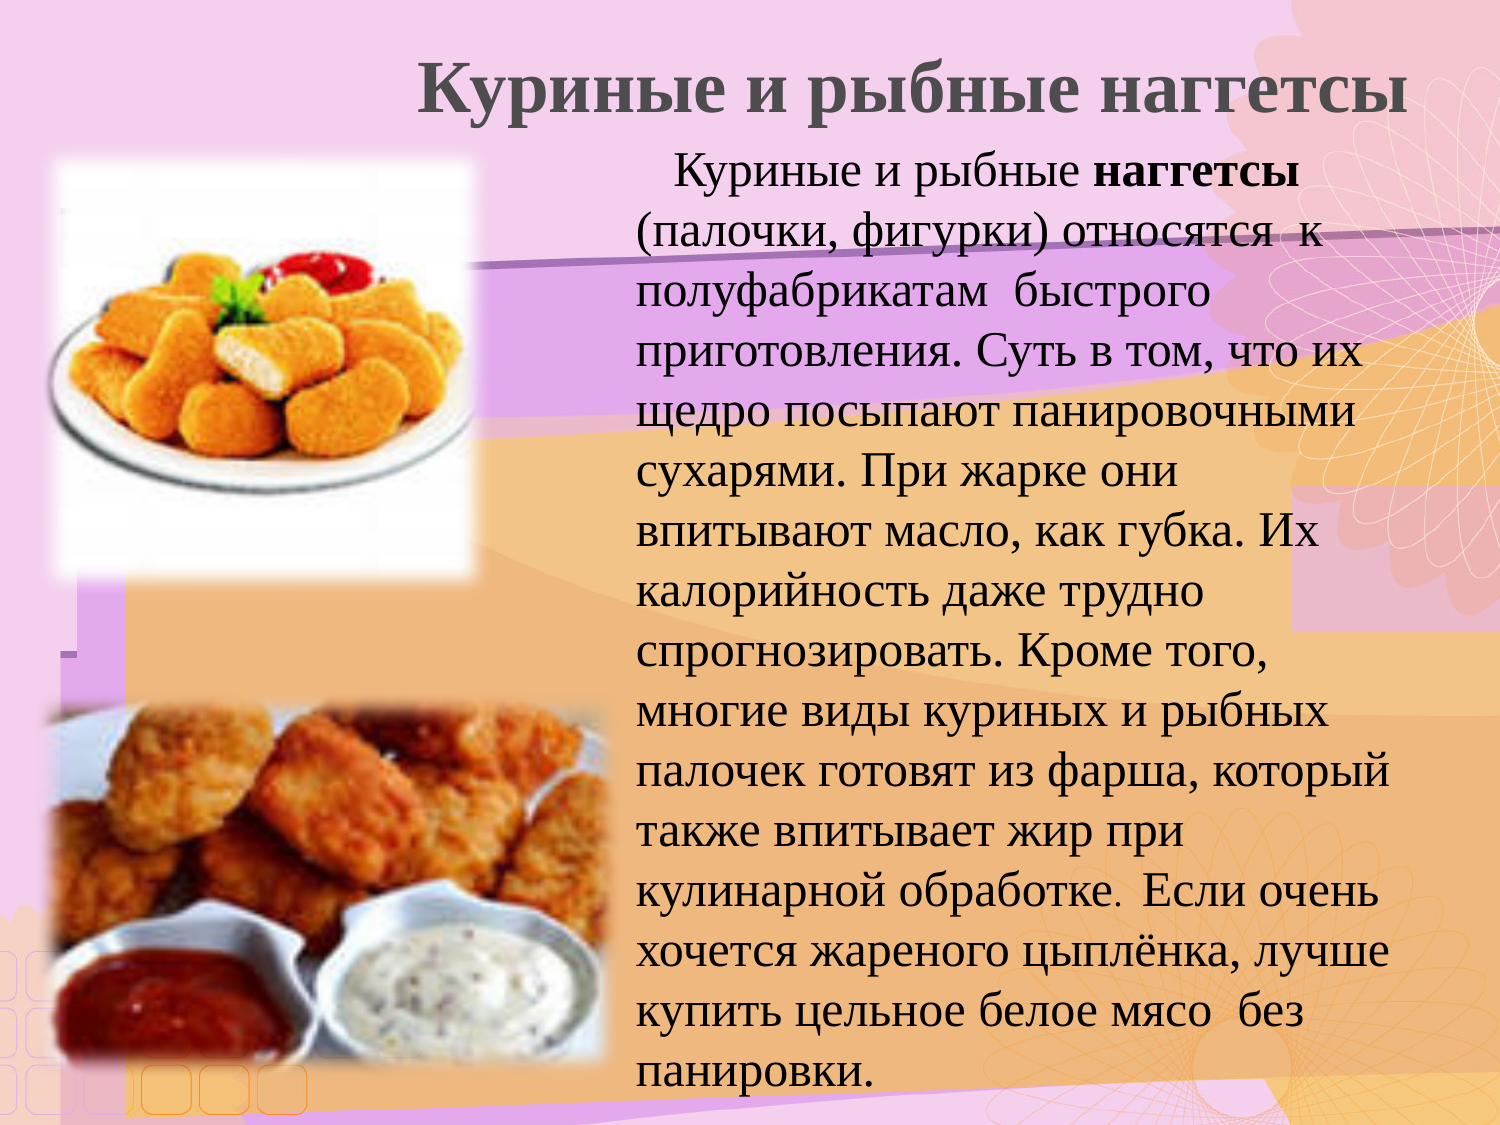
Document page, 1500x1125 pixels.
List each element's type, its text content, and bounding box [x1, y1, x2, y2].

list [34, 691, 622, 1079]
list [34, 140, 493, 598]
picture [0, 0, 1500, 1125]
title Куриные и рыбные наггетсы [124, 0, 1426, 165]
text_box Куриные и рыбные наггетсы (палочки, фигурки) относятся к полуфабрикатам быстрого приготовления. Суть в том, что их щедро посыпают панировочными сухарями. При жарке они впитывают масло, как губка. Их калорийность даже трудно спрогнозировать. Кроме того, многие виды куриных и рыбных палочек готовят из фарша, который также впитывает жир при кулинарной обработке. Если очень хочется жареного цыплёнка, лучше купить цельное белое мясо без панировки. [621, 128, 1442, 1104]
